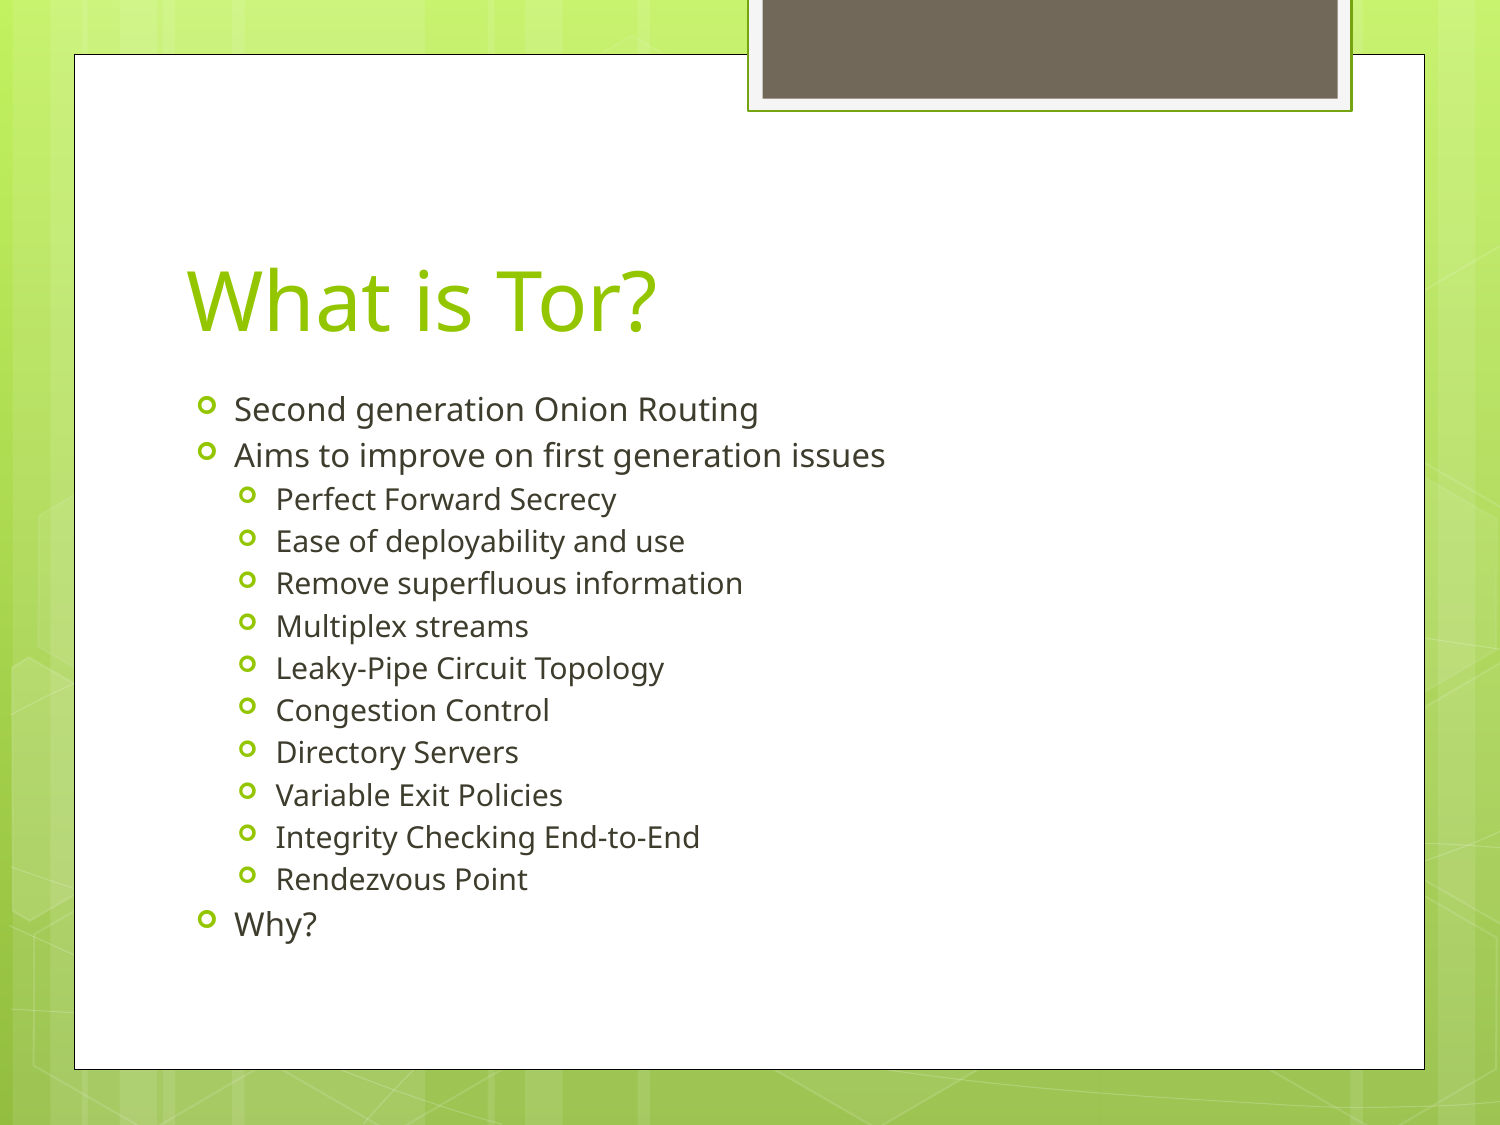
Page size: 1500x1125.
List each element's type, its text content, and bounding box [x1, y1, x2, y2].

list Second generation Onion Routing Aims to improve on first generation issues Perfect Forward Secrecy Ease of deployability and use Remove superfluous information Multiplex streams Leaky-Pipe Circuit Topology Congestion Control Directory Servers Variable Exit Policies Integrity Checking End-to-End Rendezvous Point Why? [171, 381, 1283, 957]
title What is Tor? [171, 168, 1324, 357]
